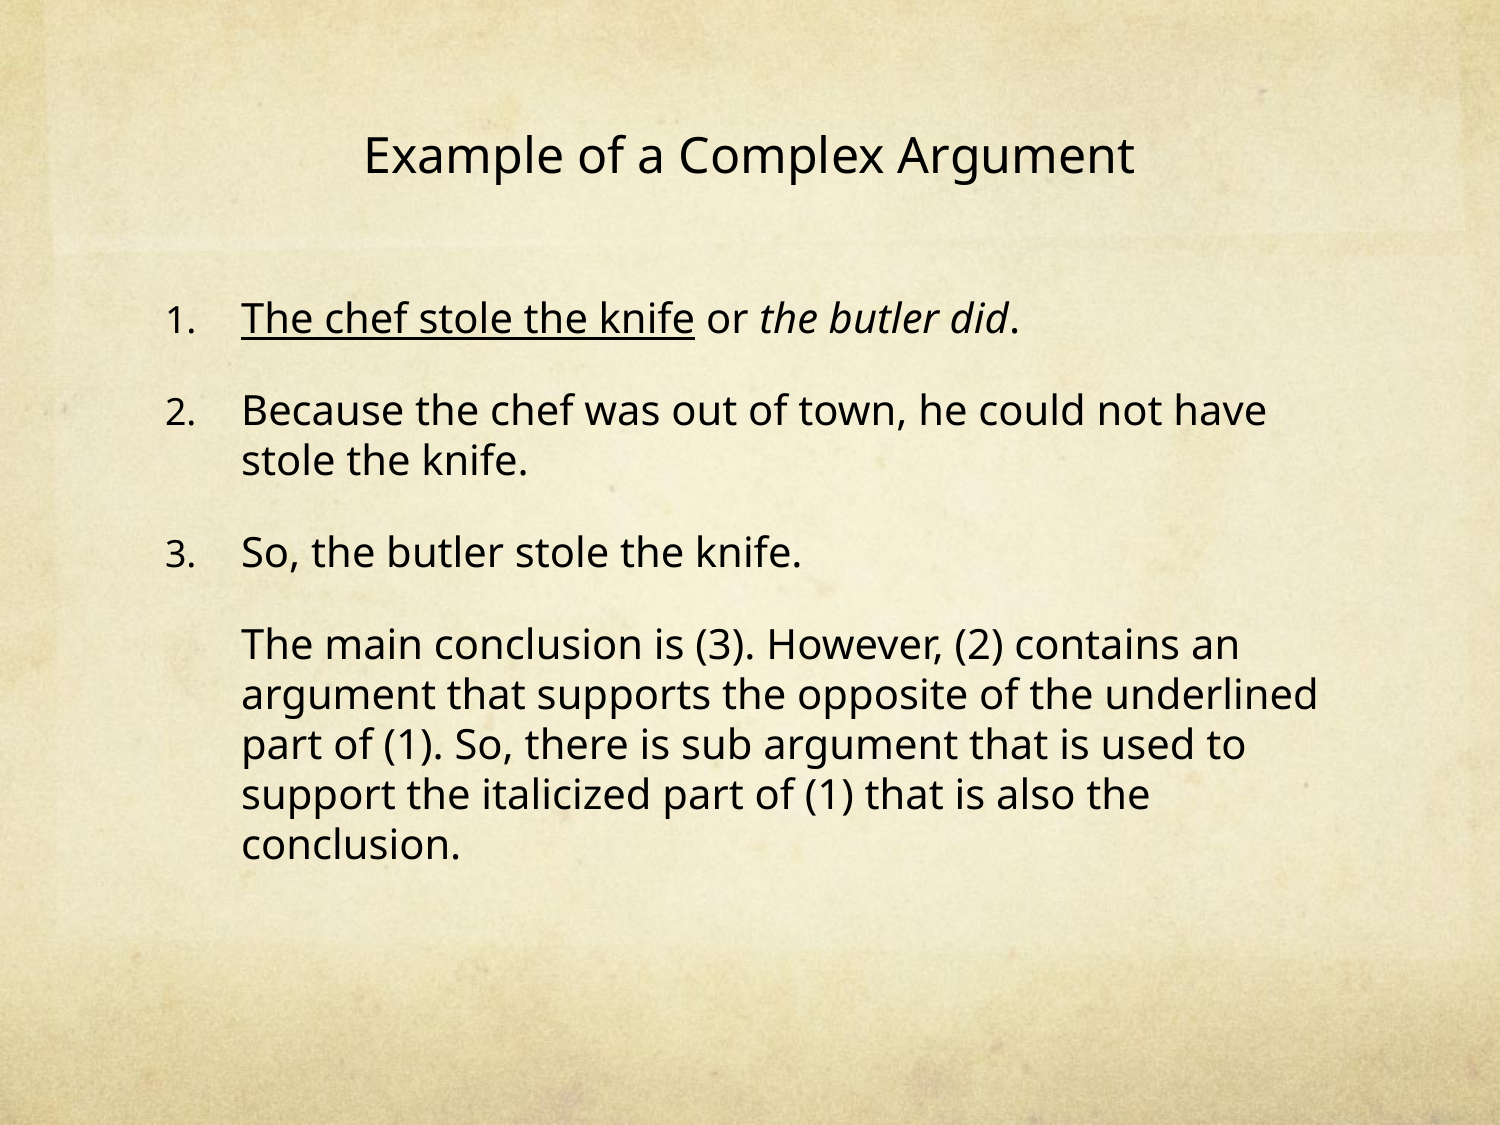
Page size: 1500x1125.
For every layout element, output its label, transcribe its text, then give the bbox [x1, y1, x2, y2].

title Example of a Complex Argument [150, 82, 1350, 225]
picture [0, 0, 1500, 1125]
list The chef stole the knife or the butler did. Because the chef was out of town, he could not have stole the knife. So, the butler stole the knife. The main conclusion is (3). However, (2) contains an argument that supports the opposite of the underlined part of (1). So, there is sub argument that is used to support the italicized part of (1) that is also the conclusion. [150, 284, 1350, 950]
